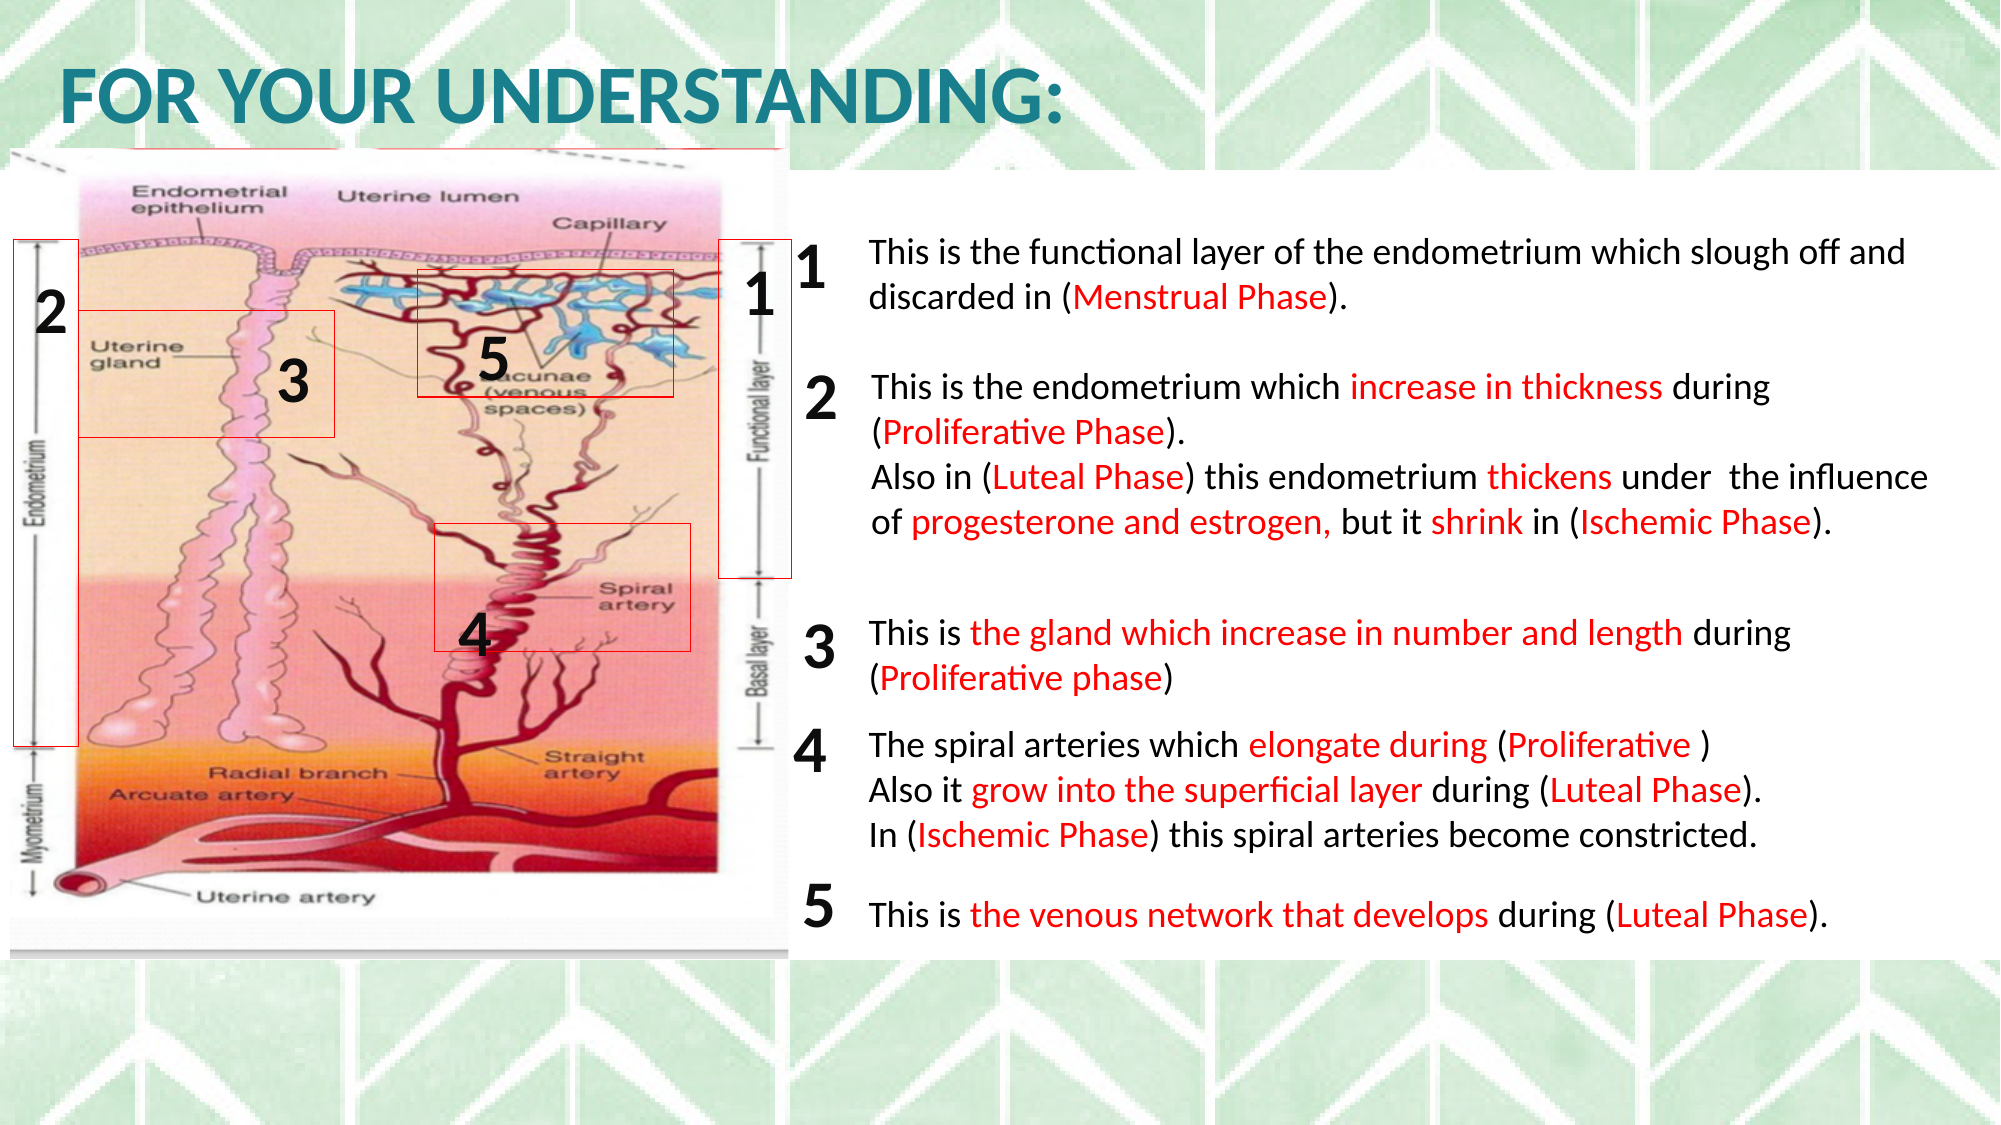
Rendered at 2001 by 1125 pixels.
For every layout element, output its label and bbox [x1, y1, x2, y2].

text_box [9, 148, 801, 959]
text_box [738, 214, 1945, 950]
picture [0, 0, 2000, 1125]
